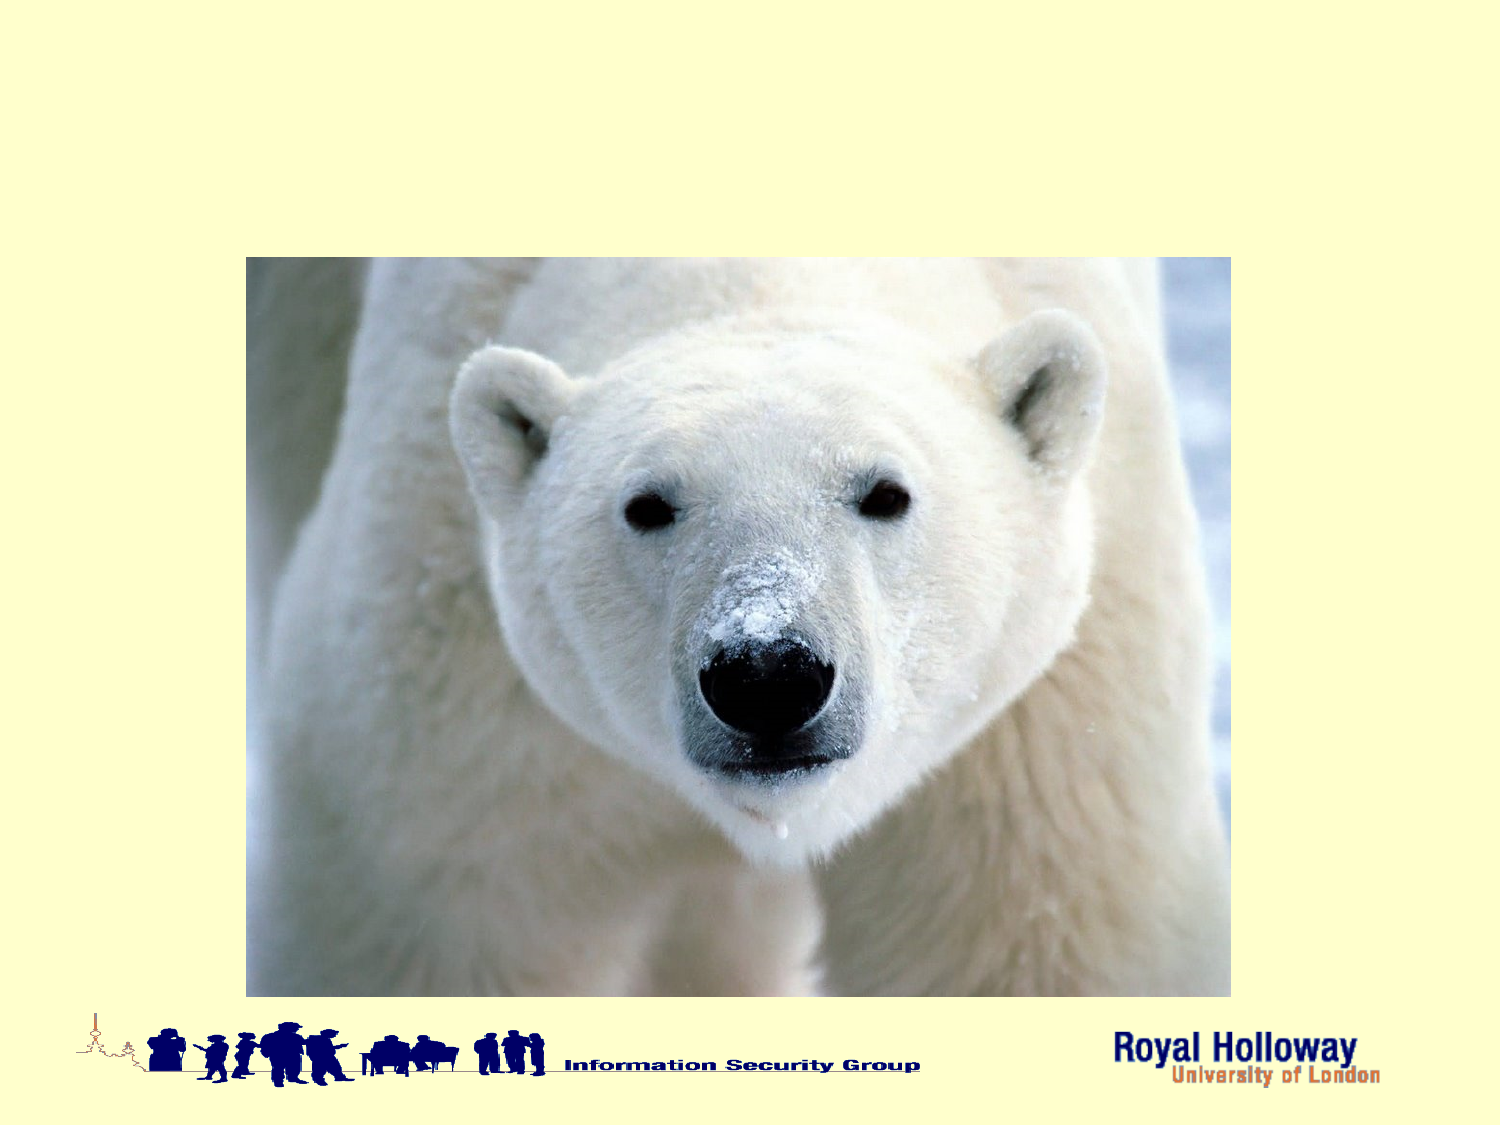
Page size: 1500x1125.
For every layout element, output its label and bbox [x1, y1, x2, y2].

picture [1112, 1024, 1383, 1088]
picture [75, 1012, 925, 1090]
picture [245, 257, 1231, 997]
